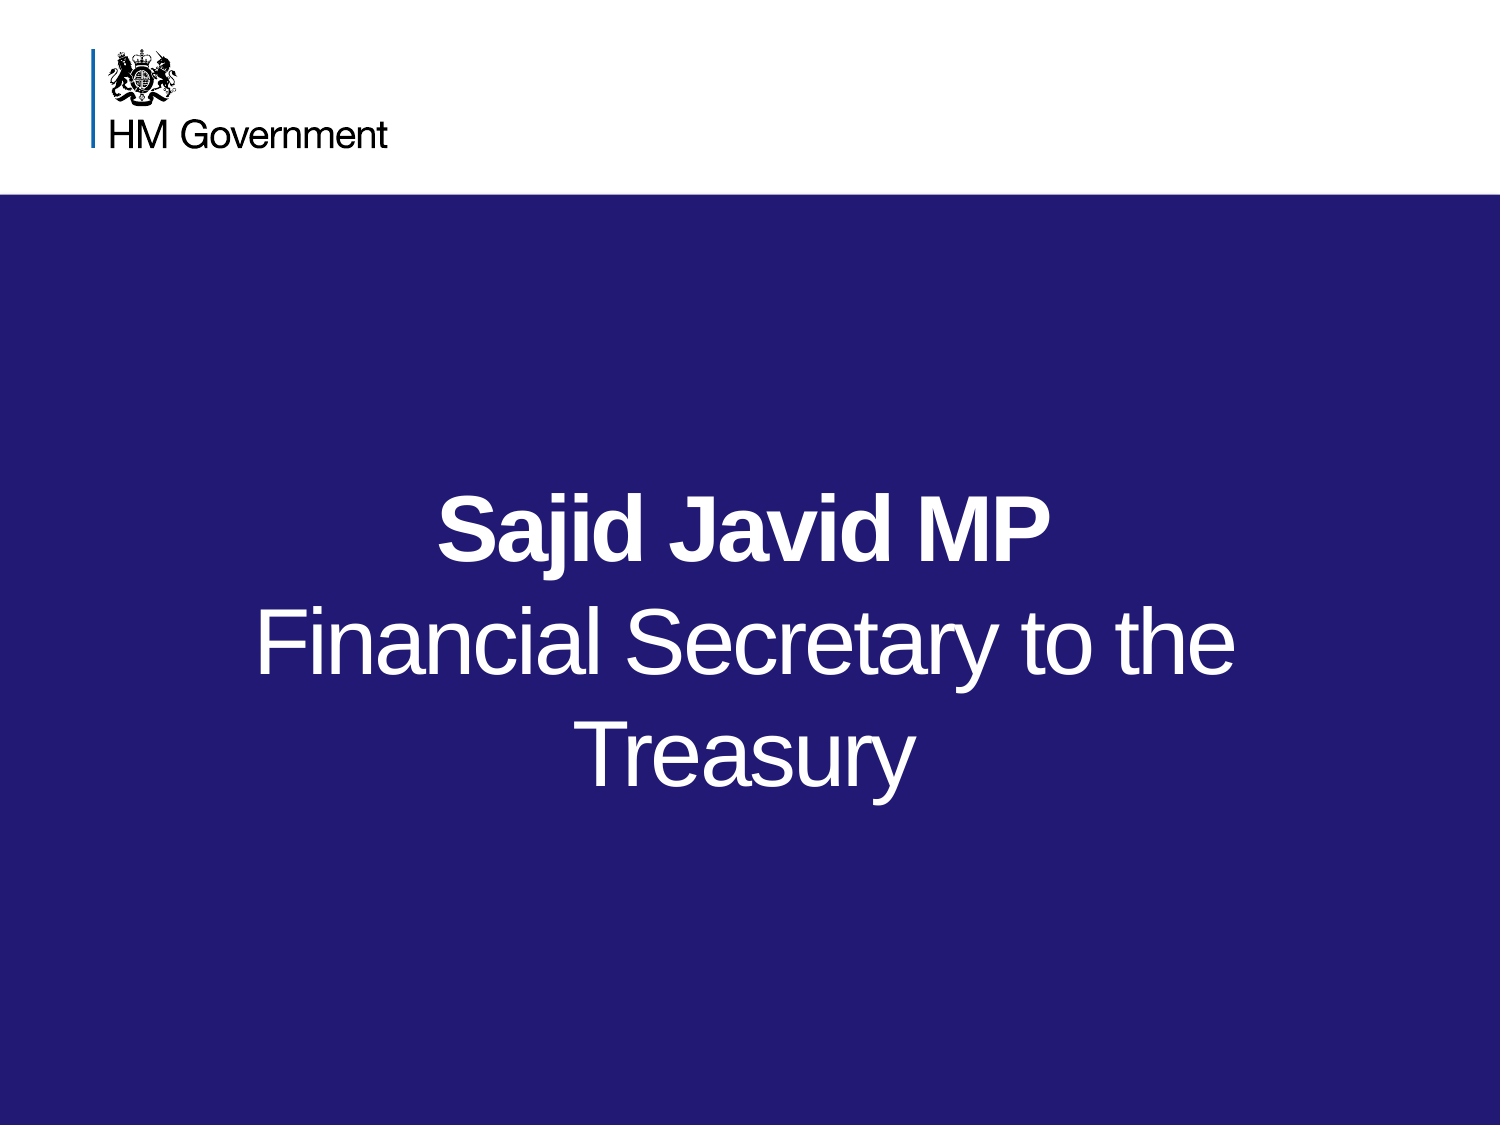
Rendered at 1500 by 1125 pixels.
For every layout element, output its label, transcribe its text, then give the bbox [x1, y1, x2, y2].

title Sajid Javid MP Financial Secretary to the Treasury [125, 467, 1365, 680]
